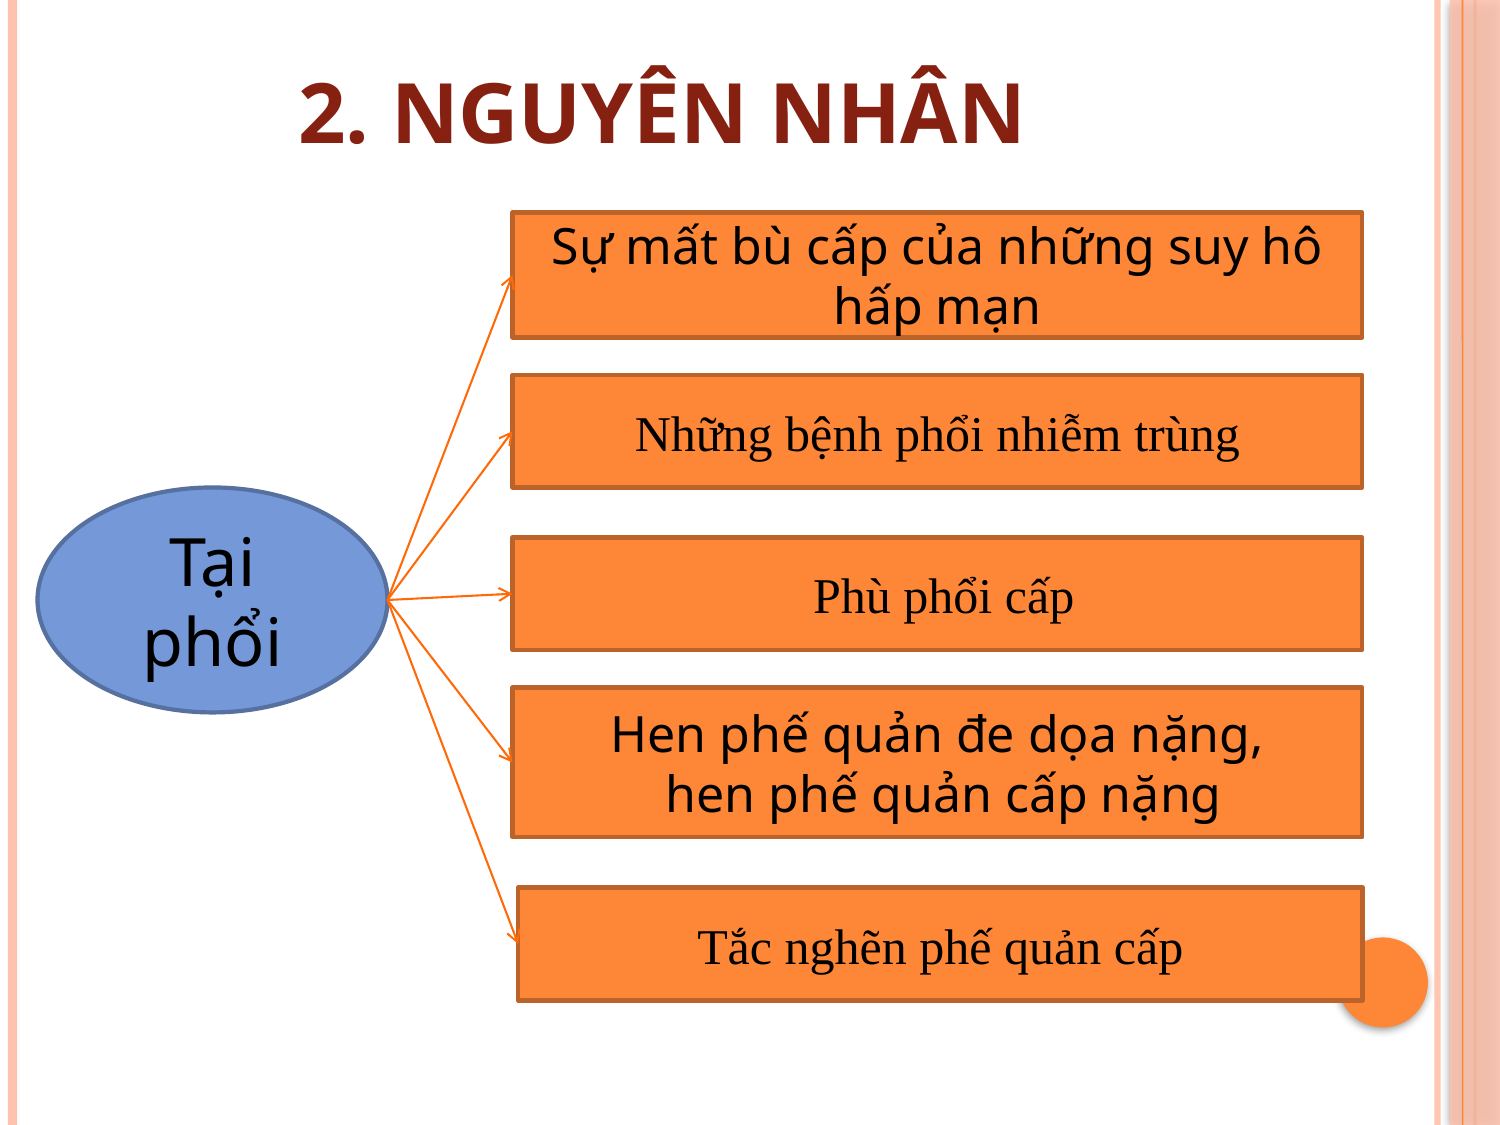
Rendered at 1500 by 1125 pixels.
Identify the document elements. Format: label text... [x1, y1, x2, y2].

text_box Sự mất bù cấp của những suy hô hấp mạn [510, 210, 1364, 340]
text_box Tắc nghẽn phế quản cấp [516, 885, 1365, 1003]
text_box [386, 599, 519, 945]
text_box Phù phổi cấp [519, 535, 1364, 652]
title 2. NGUYÊN NHÂN [50, 50, 1275, 168]
text_box Hen phế quản đe dọa nặng, hen phế quản cấp nặng [524, 685, 1364, 839]
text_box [386, 430, 514, 592]
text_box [386, 274, 514, 430]
list [51, 187, 1425, 1062]
text_box Tại phổi [35, 485, 380, 715]
text_box Những bệnh phổi nhiễm trùng [519, 373, 1364, 490]
